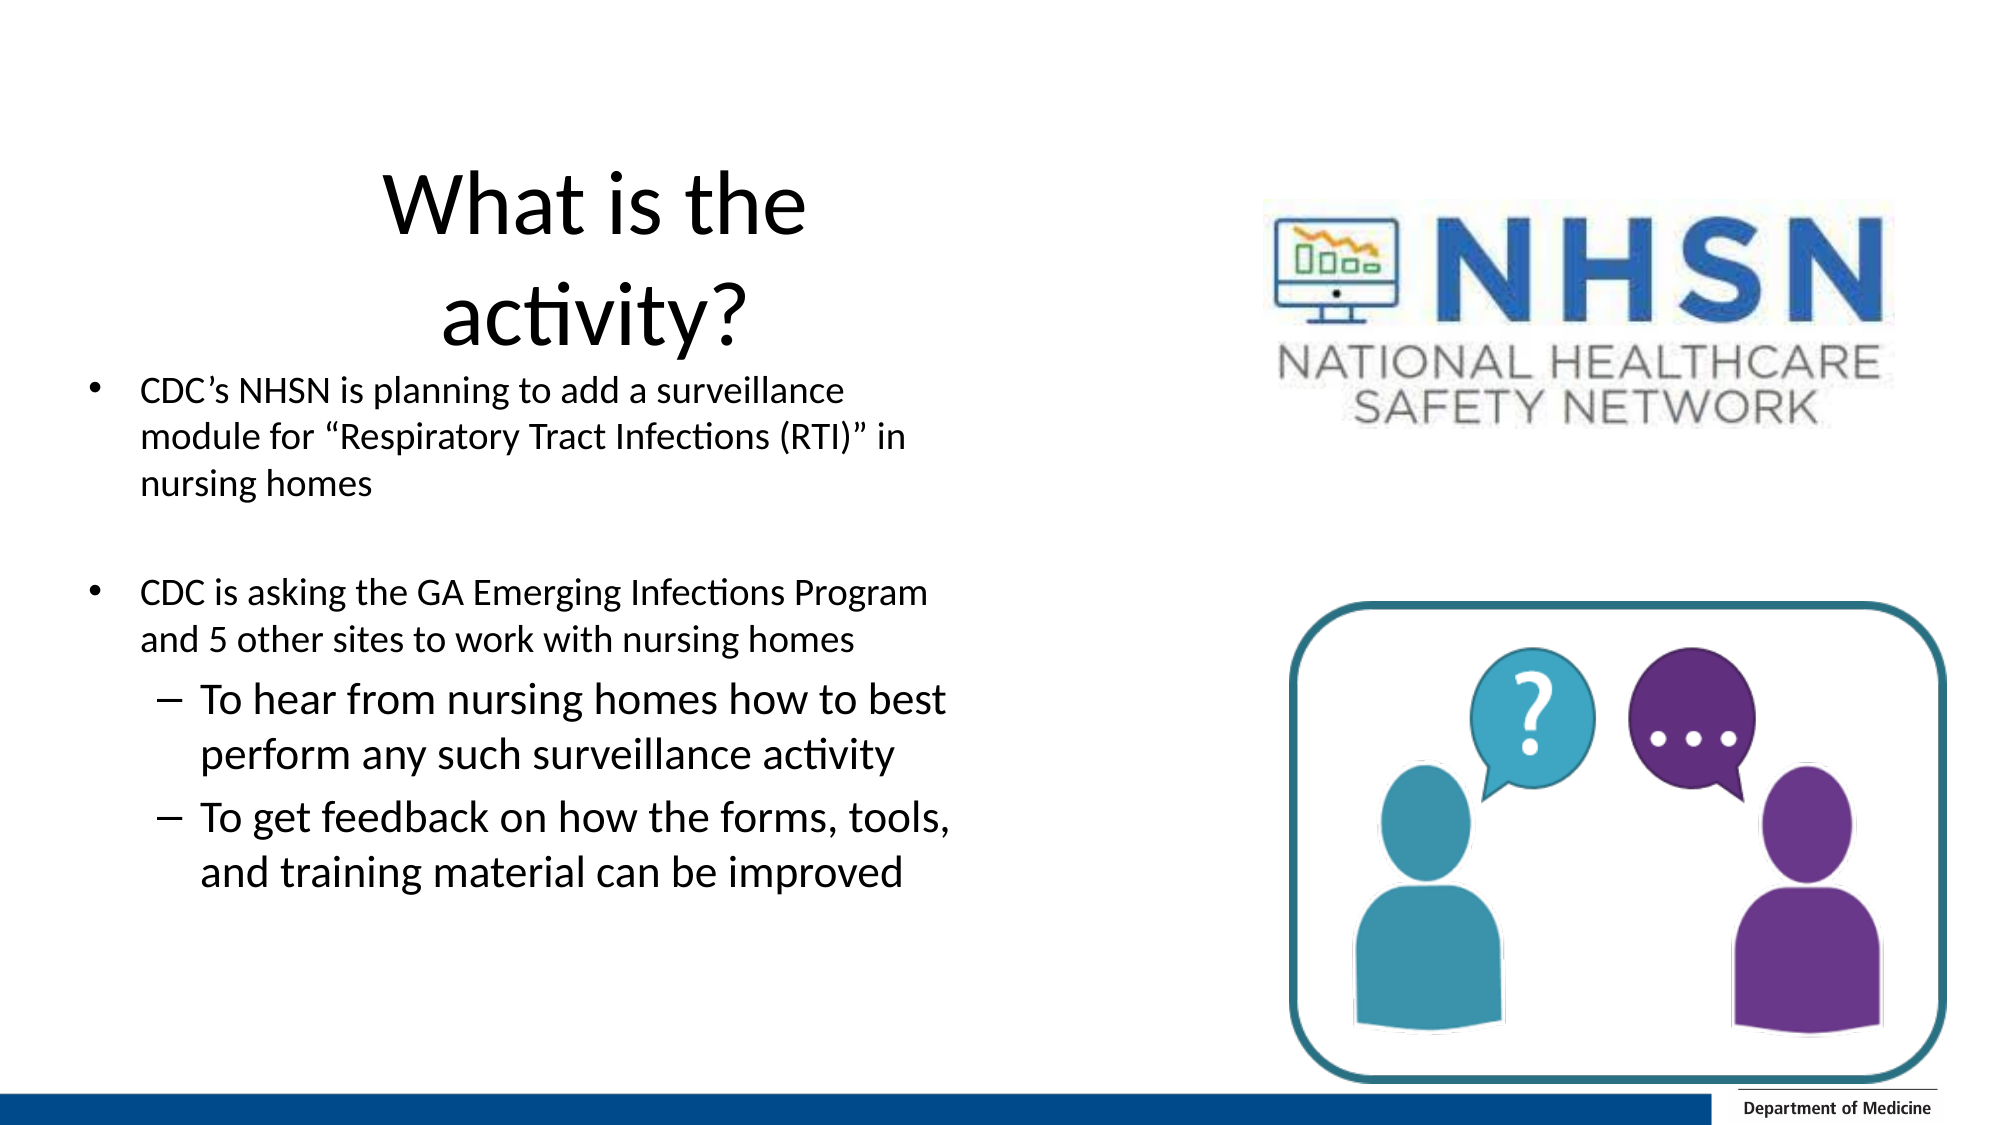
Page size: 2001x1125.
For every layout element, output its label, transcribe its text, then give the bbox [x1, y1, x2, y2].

picture [1288, 601, 1948, 1124]
list CDC’s NHSN is planning to add a surveillance module for “Respiratory Tract Infections (RTI)” in nursing homes CDC is asking the GA Emerging Infections Program and 5 other sites to work with nursing homes To hear from nursing homes how to best perform any such surveillance activity To get feedback on how the forms, tools, and training material can be improved [73, 356, 988, 1014]
picture [1262, 199, 1895, 429]
title What is the activity? [204, 105, 988, 356]
